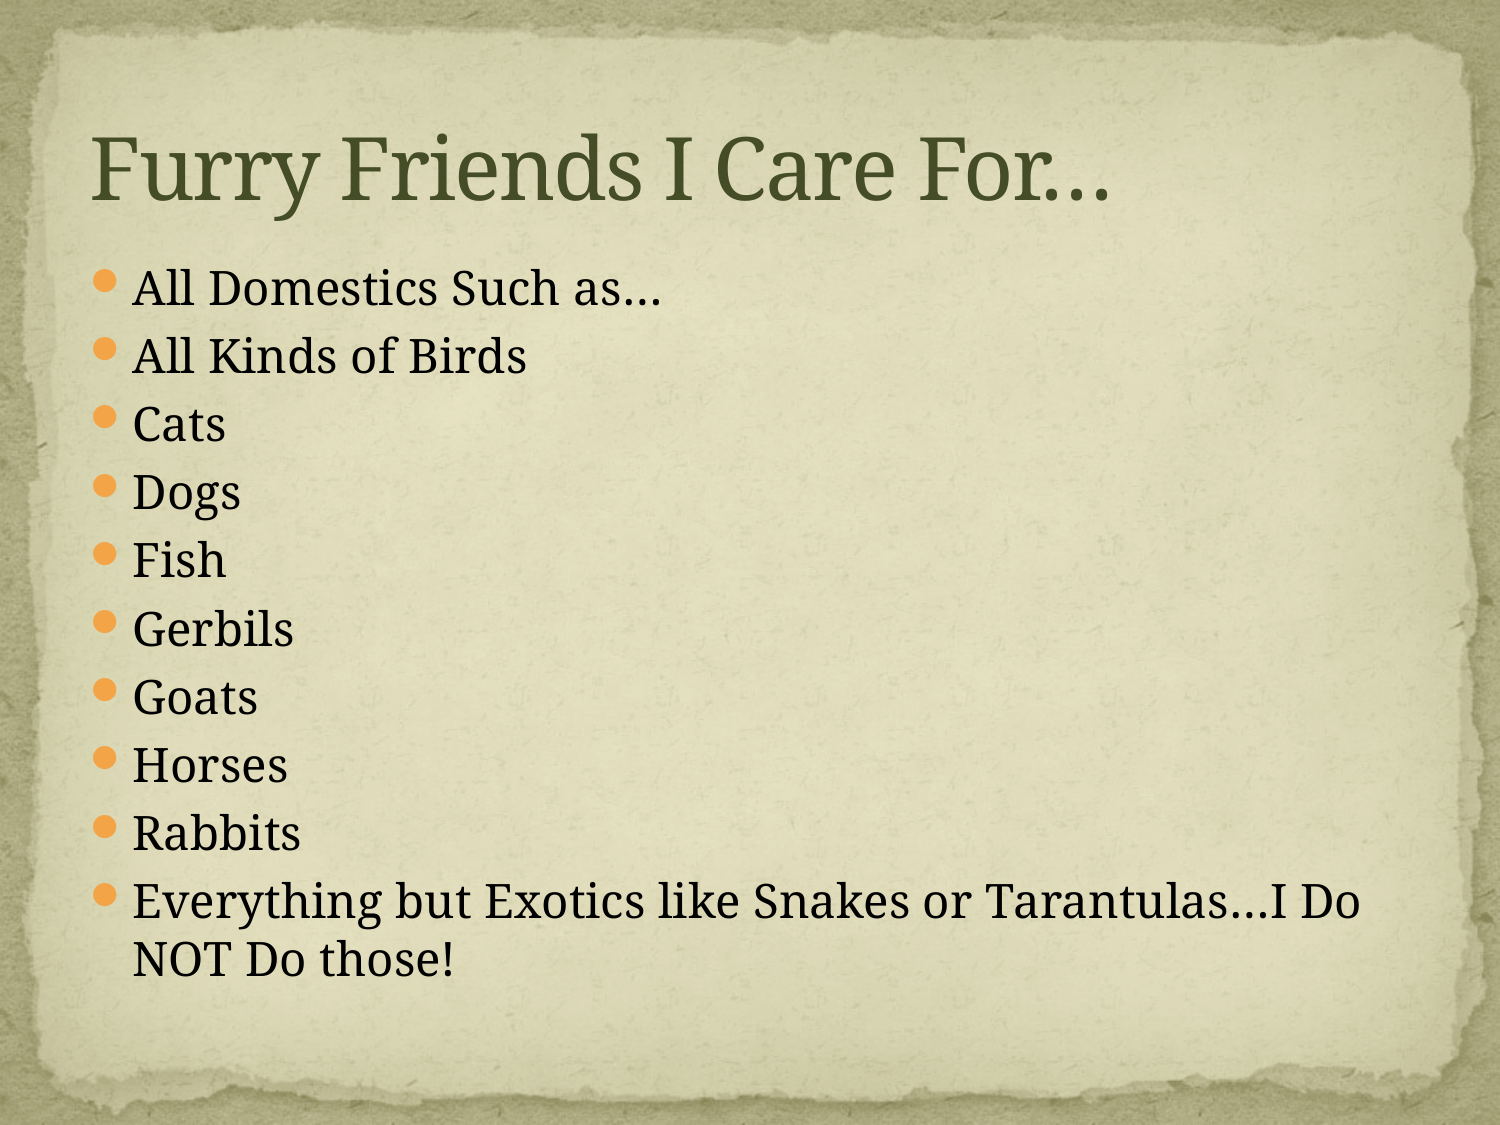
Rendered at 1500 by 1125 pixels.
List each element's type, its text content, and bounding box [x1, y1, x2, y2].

list All Domestics Such as… All Kinds of Birds Cats Dogs Fish Gerbils Goats Horses Rabbits Everything but Exotics like Snakes or Tarantulas…I Do NOT Do those! [75, 249, 1438, 1000]
title Furry Friends I Care For… [74, 24, 1425, 225]
